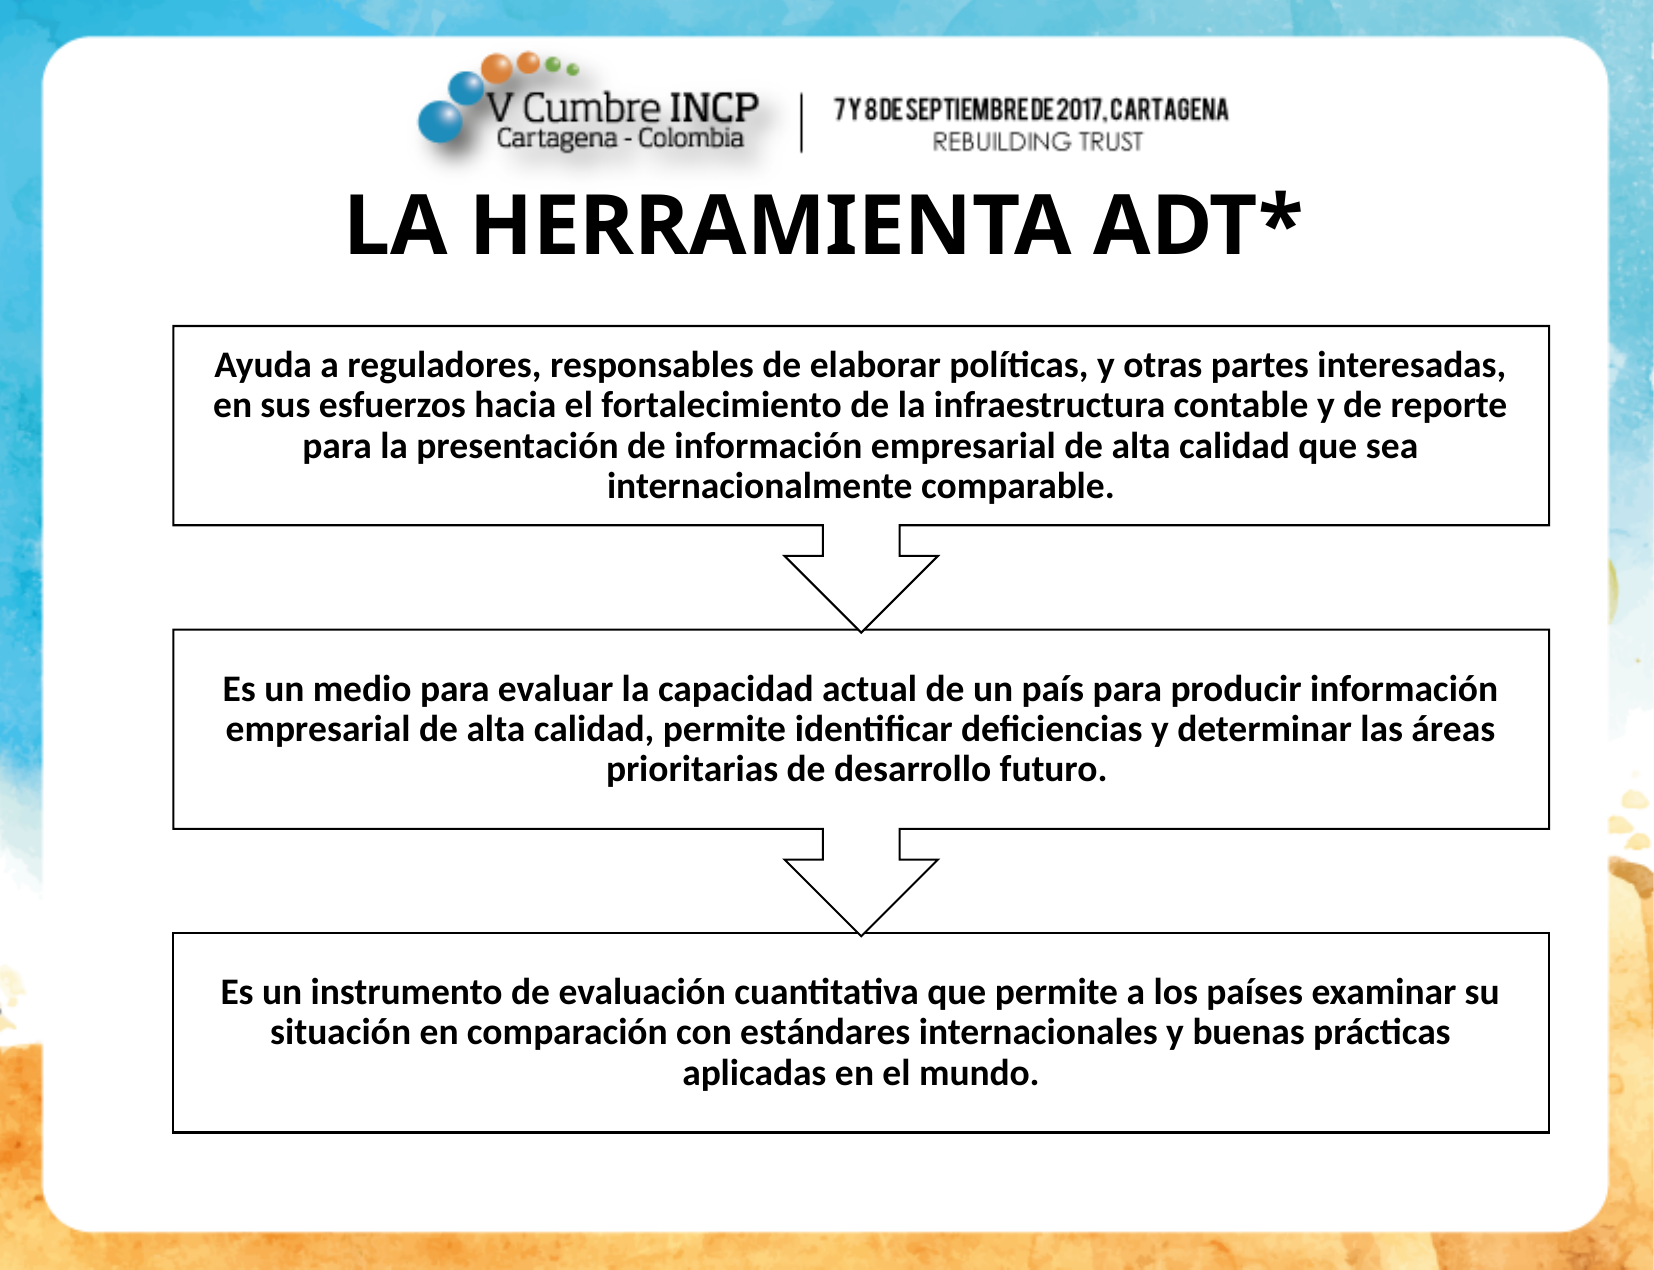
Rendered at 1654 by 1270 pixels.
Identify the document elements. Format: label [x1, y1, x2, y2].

text_box [173, 325, 1550, 1133]
list [0, 0, 1654, 1270]
